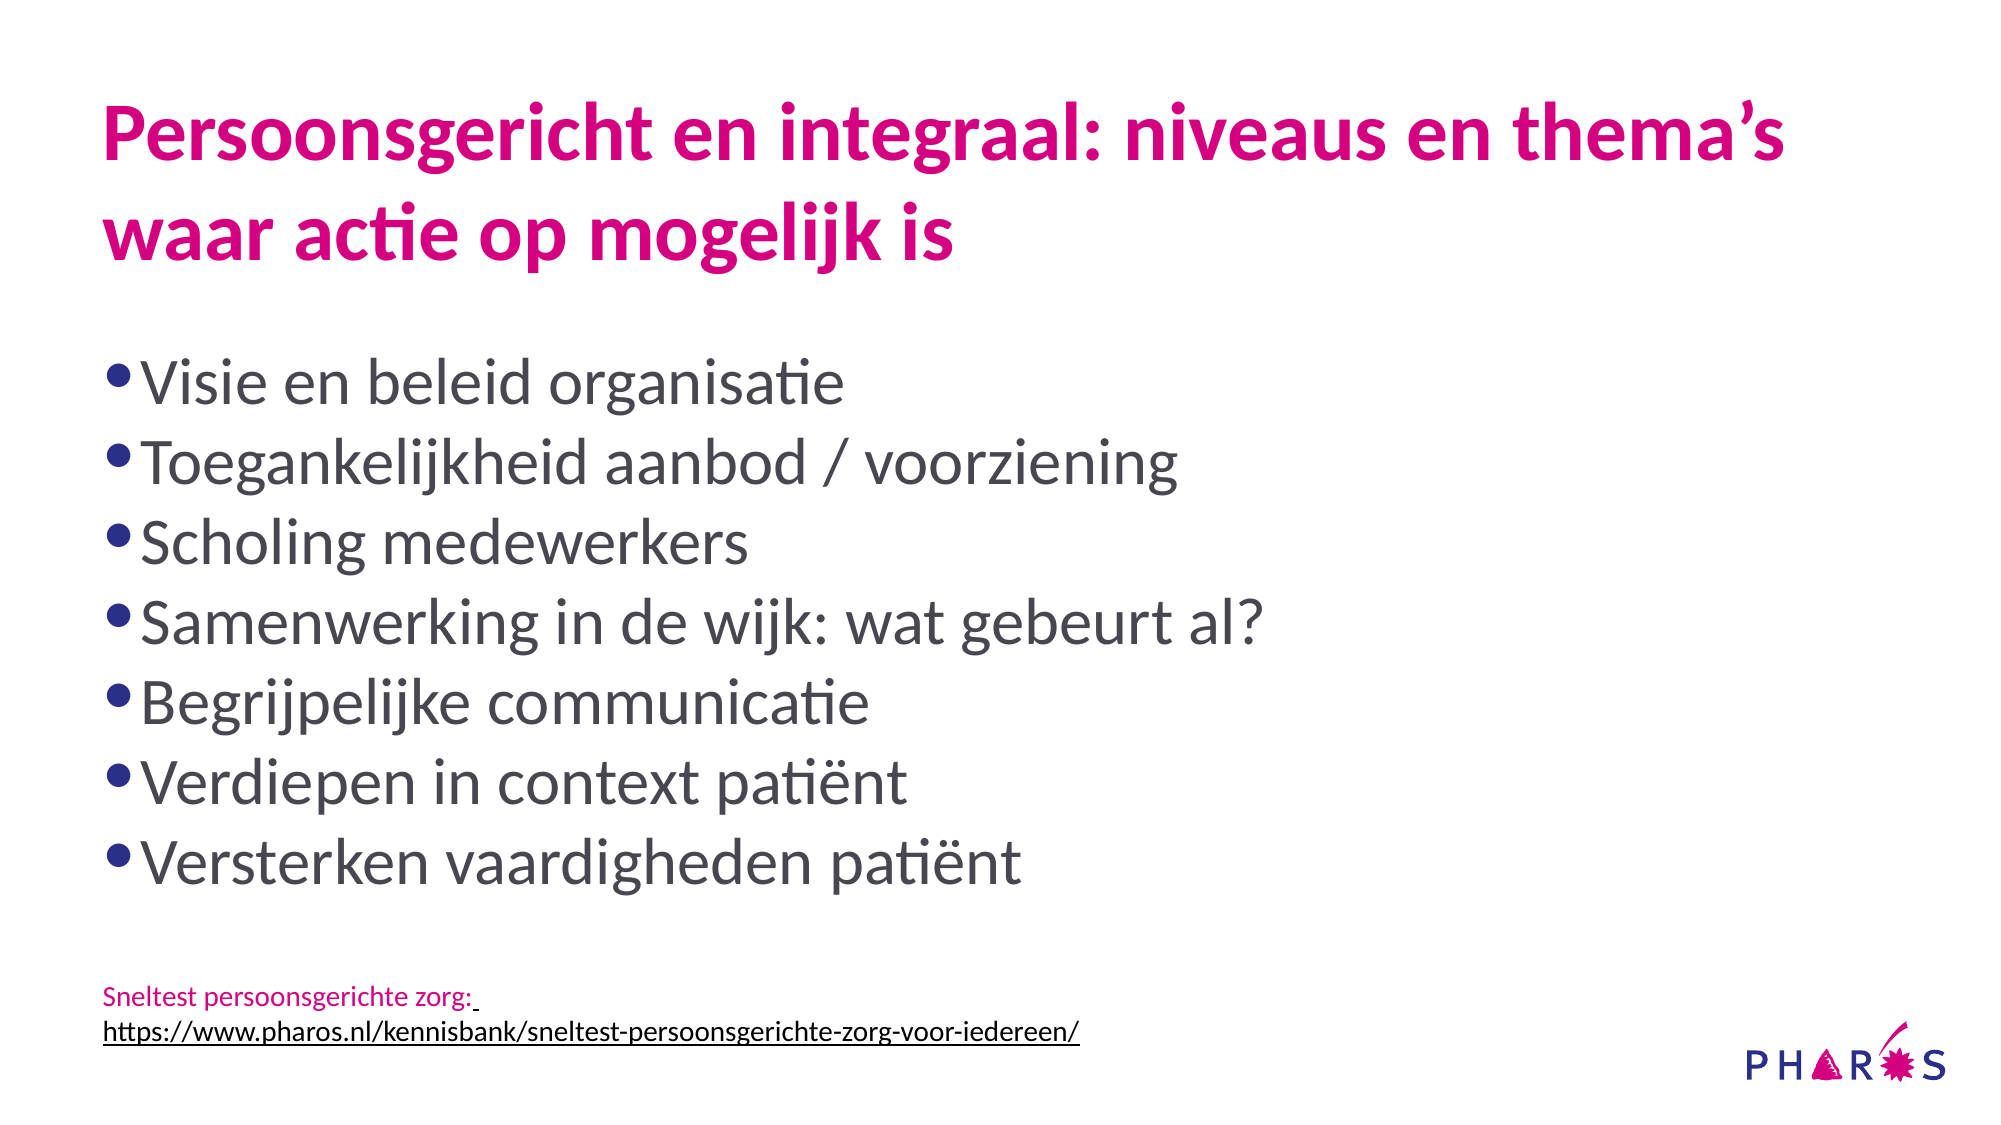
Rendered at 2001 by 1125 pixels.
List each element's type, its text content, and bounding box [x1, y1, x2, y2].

title Persoonsgericht en integraal: niveaus en thema’s waar actie op mogelijk is [102, 77, 1904, 265]
list Visie en beleid organisatie Toegankelijkheid aanbod / voorziening Scholing medewerkers Samenwerking in de wijk: wat gebeurt al? Begrijpelijke communicatie Verdiepen in context patiënt Versterken vaardigheden patiënt Sneltest persoonsgerichte zorg: https://www.pharos.nl/kennisbank/sneltest-persoonsgerichte-zorg-voor-iedereen/ [102, 338, 1904, 1125]
